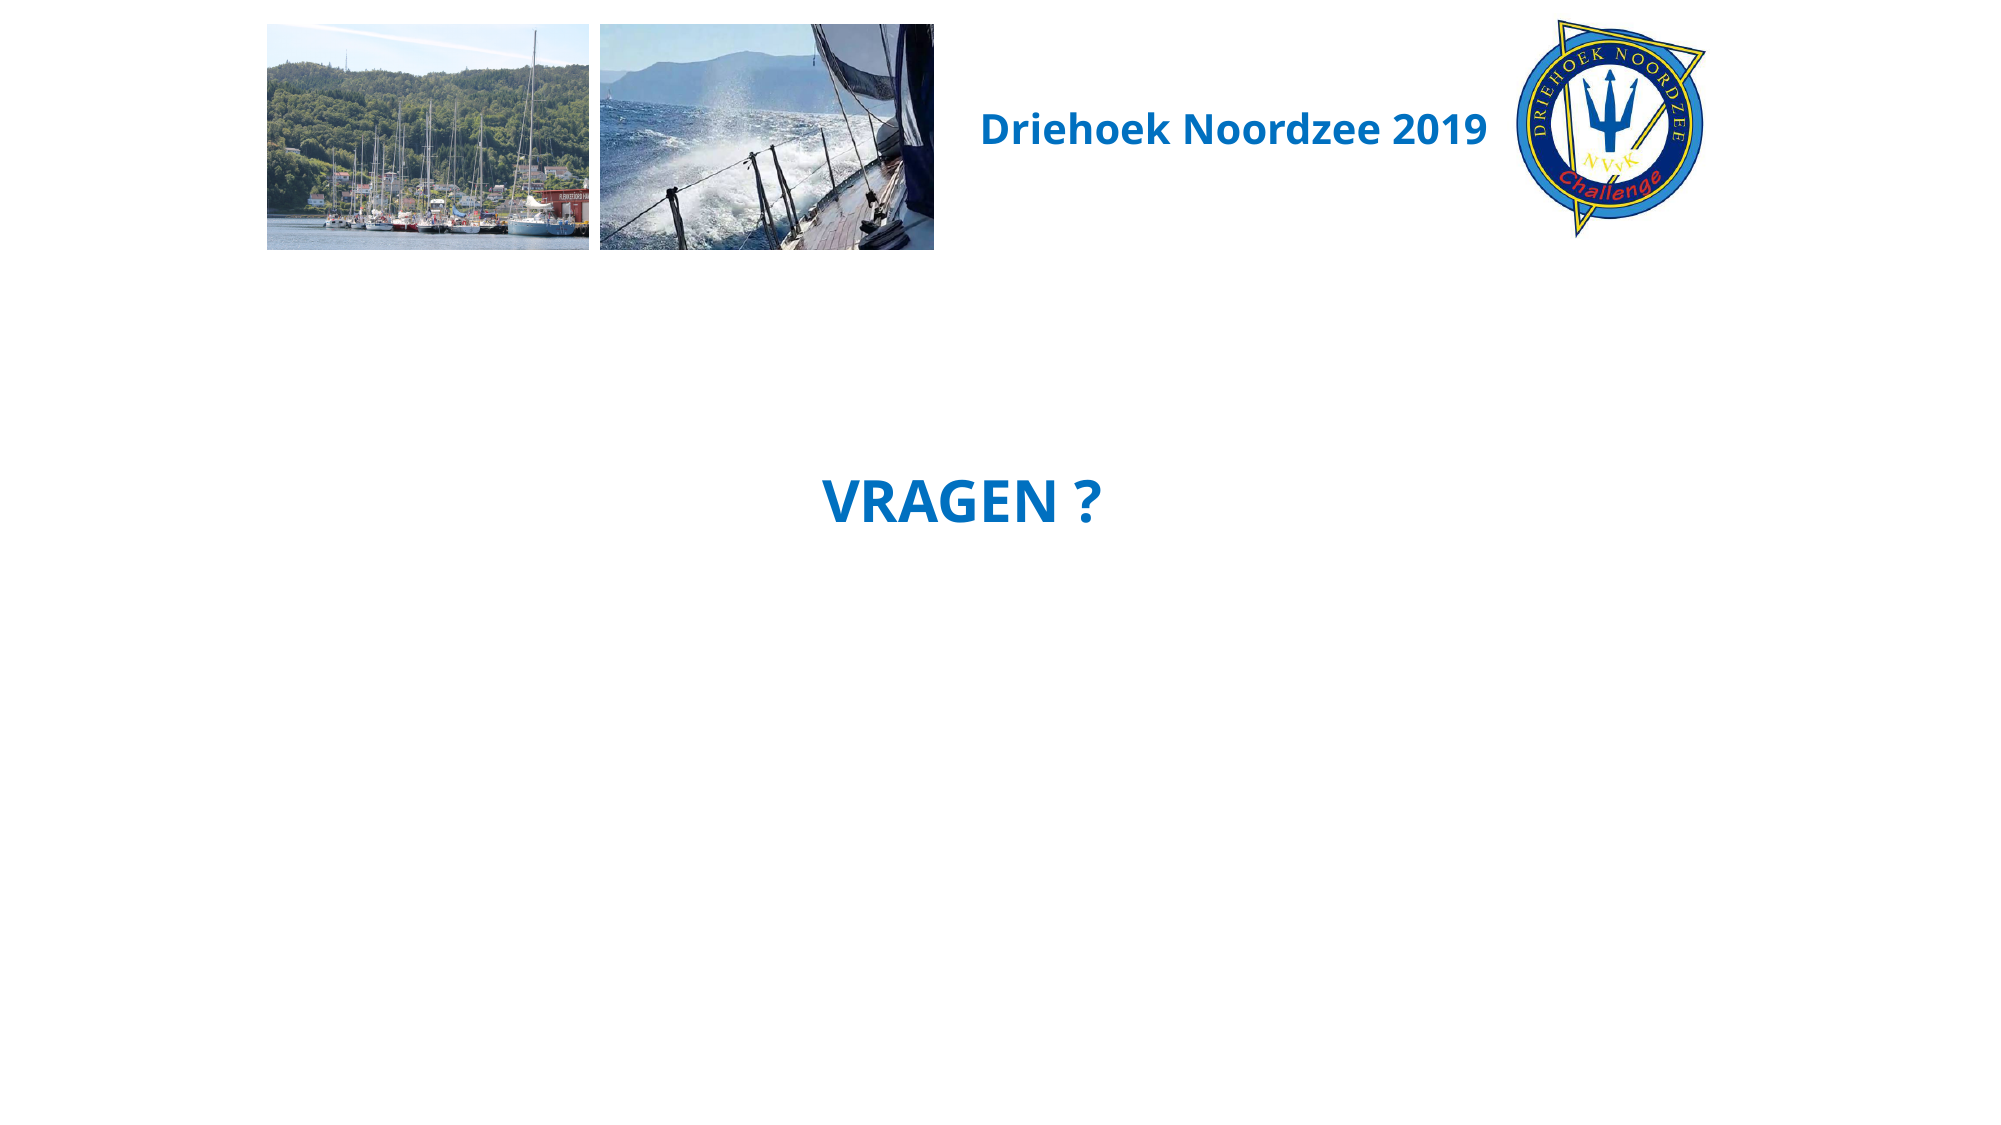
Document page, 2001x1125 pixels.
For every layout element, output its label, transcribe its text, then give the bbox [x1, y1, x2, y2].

picture [1507, 13, 1712, 241]
text_box VRAGEN ? [280, 456, 1645, 542]
picture [267, 24, 589, 250]
picture [600, 24, 934, 250]
text_box Driehoek Noordzee 2019 [962, 15, 1506, 241]
